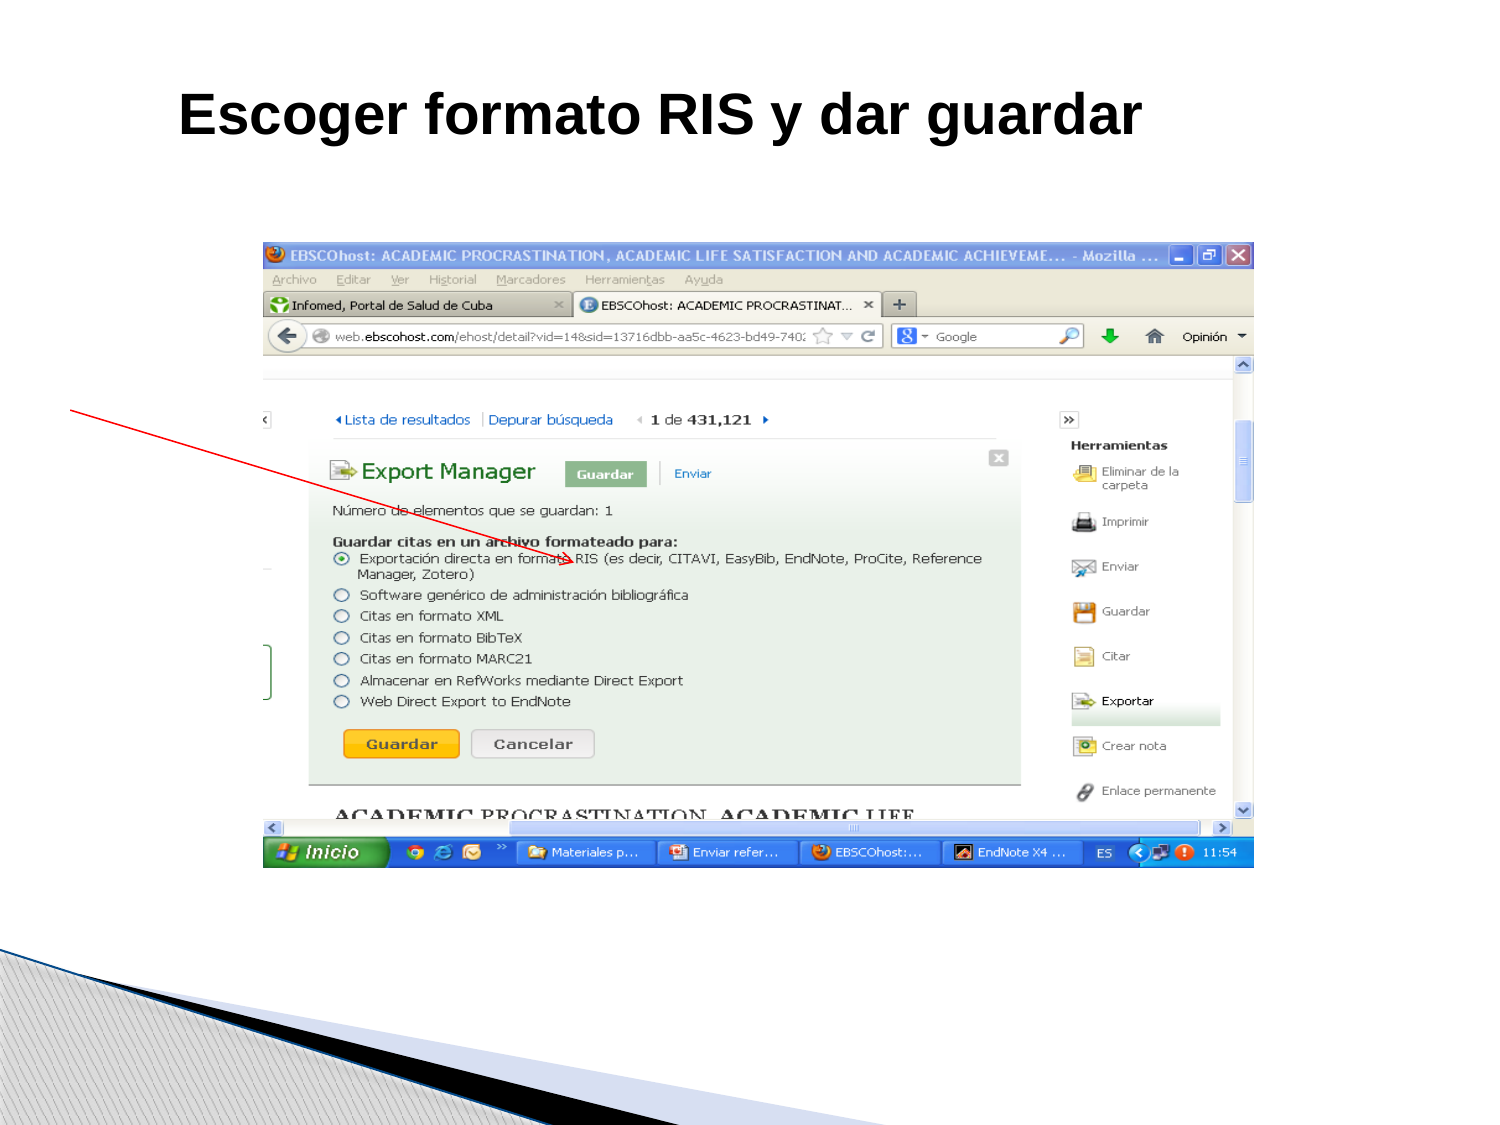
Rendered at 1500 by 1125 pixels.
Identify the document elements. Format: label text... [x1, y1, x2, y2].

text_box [70, 409, 575, 563]
title Escoger formato RIS y dar guardar [164, 46, 1325, 176]
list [263, 242, 1255, 868]
